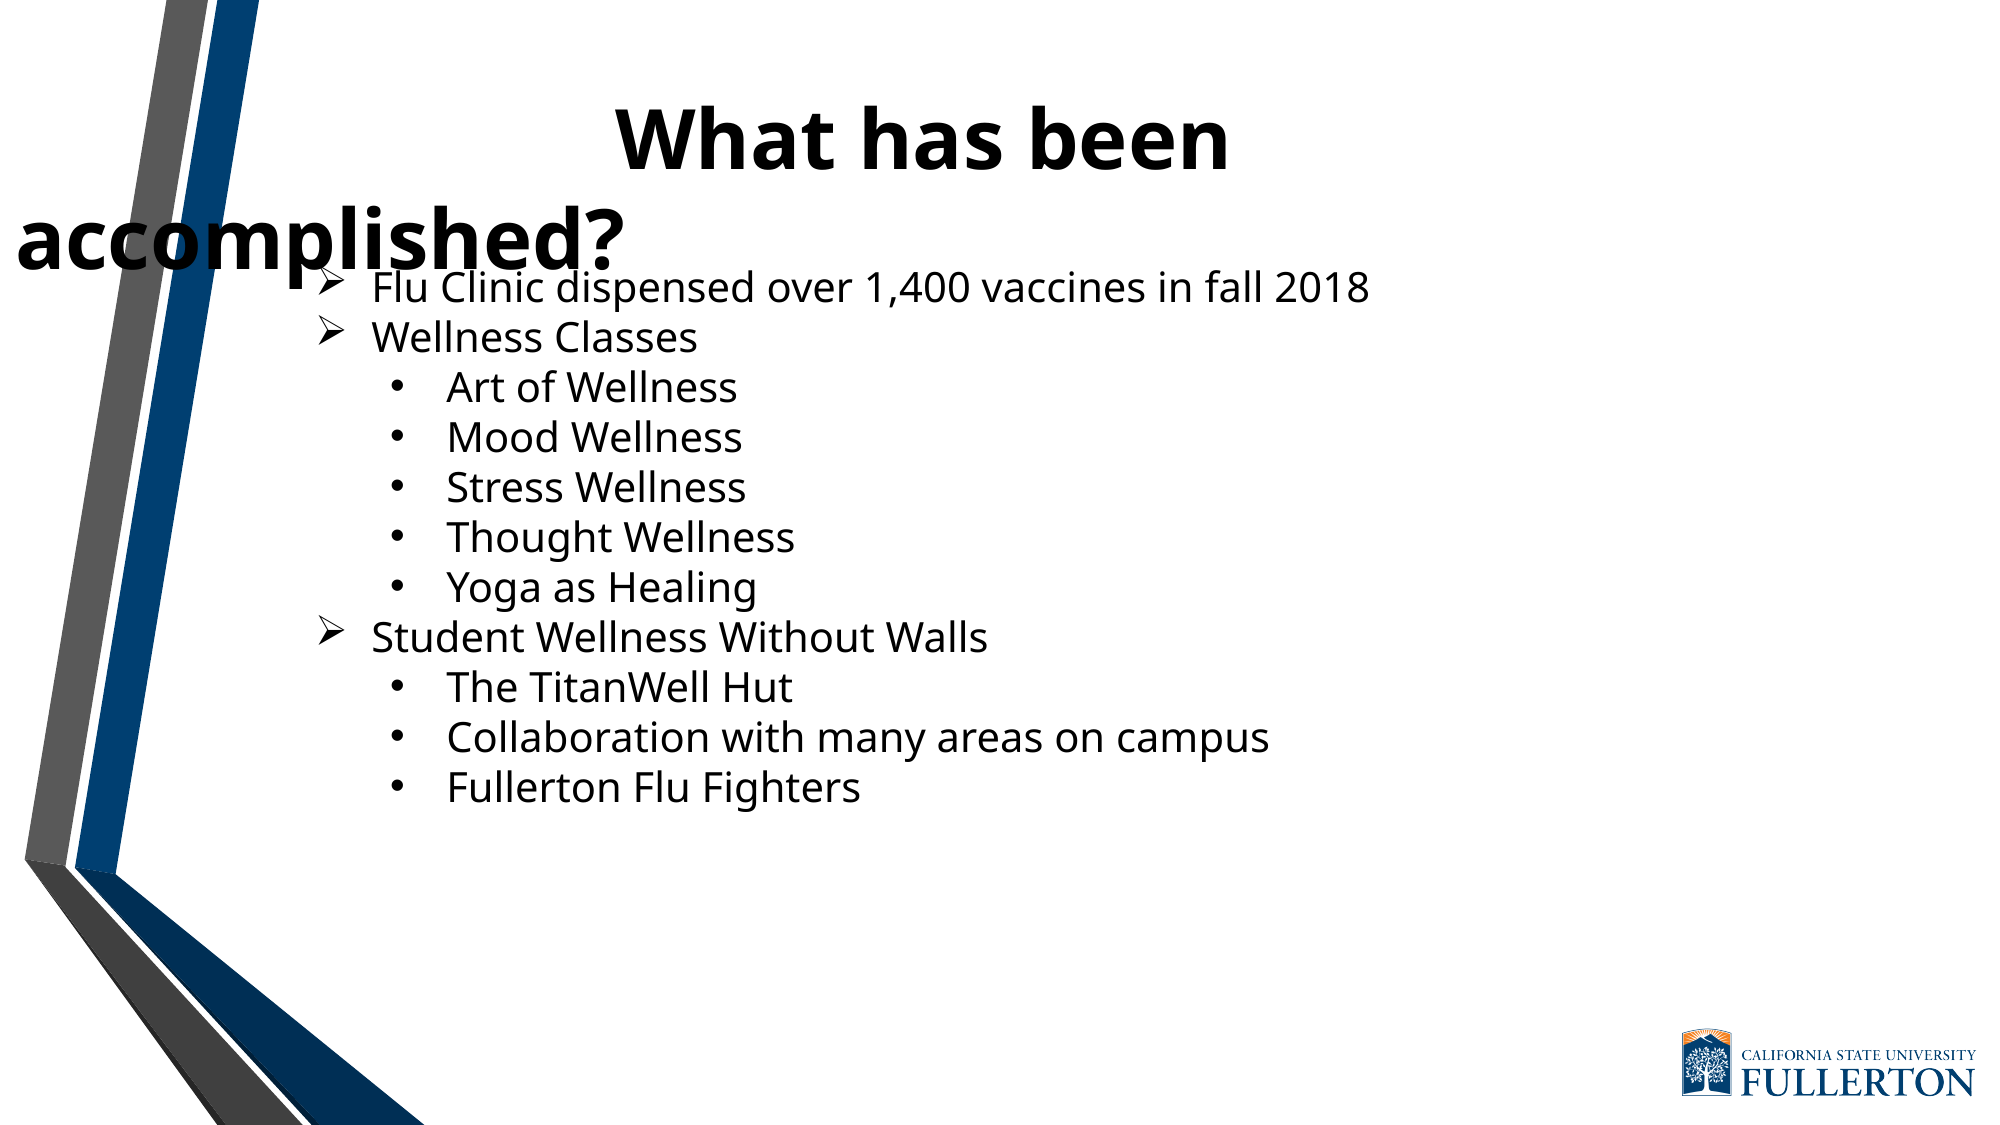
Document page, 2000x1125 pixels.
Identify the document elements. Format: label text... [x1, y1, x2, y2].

title What has been accomplished? [0, 62, 1656, 310]
picture [1654, 1004, 2000, 1125]
text_box Flu Clinic dispensed over 1,400 vaccines in fall 2018 Wellness Classes Art of Wellness Mood Wellness Stress Wellness Thought Wellness Yoga as Healing Student Wellness Without Walls The TitanWell Hut Collaboration with many areas on campus Fullerton Flu Fighters [300, 310, 1386, 968]
